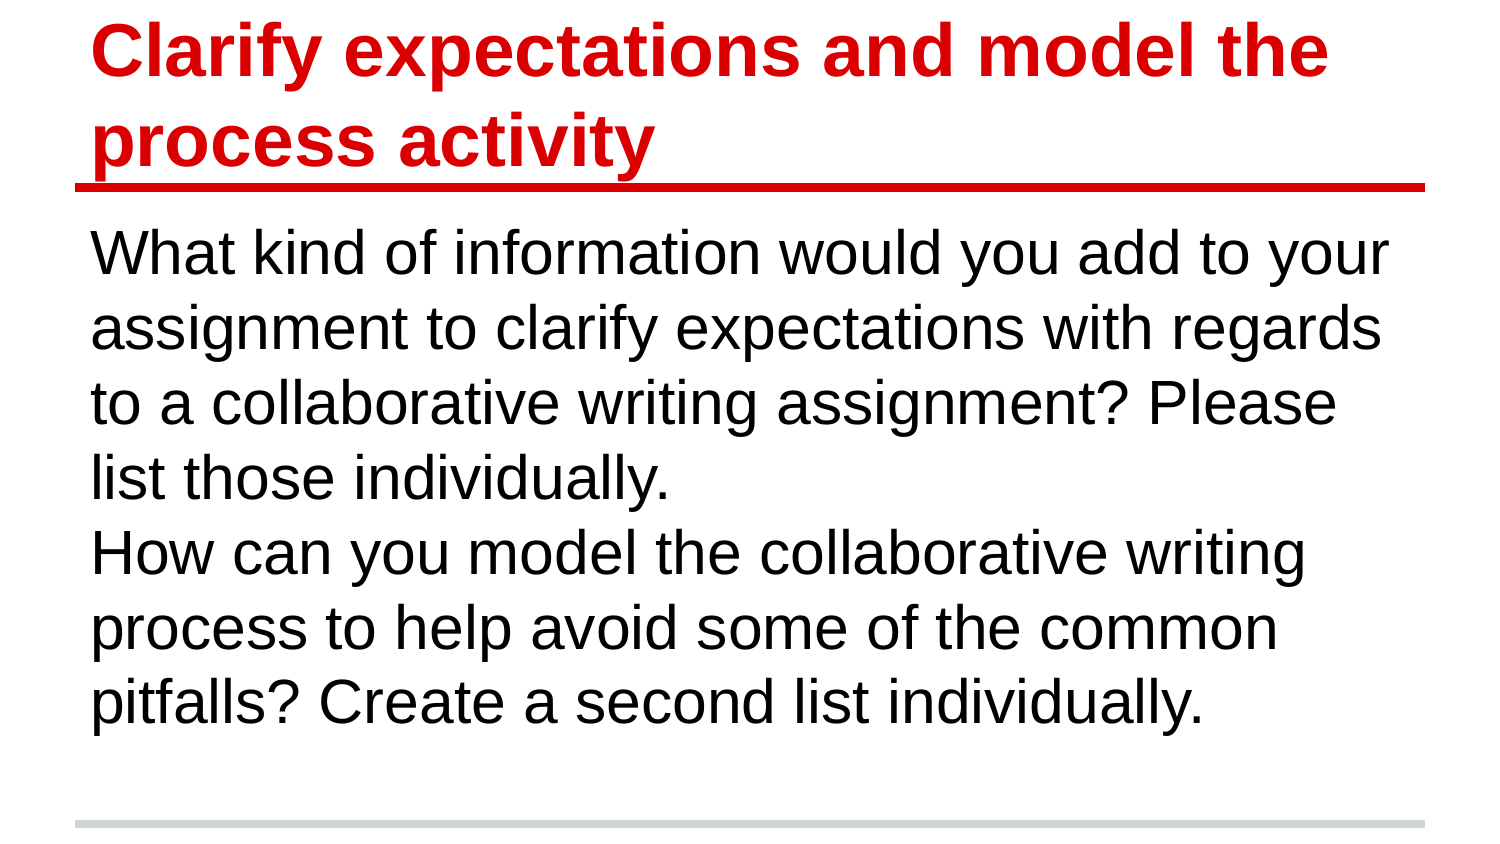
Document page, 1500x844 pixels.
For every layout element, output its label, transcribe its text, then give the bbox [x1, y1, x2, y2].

title Clarify expectations and model the process activity [75, 56, 1425, 196]
list What kind of information would you add to your assignment to clarify expectations with regards to a collaborative writing assignment? Please list those individually. How can you model the collaborative writing process to help avoid some of the common pitfalls? Create a second list individually. [75, 196, 1425, 808]
